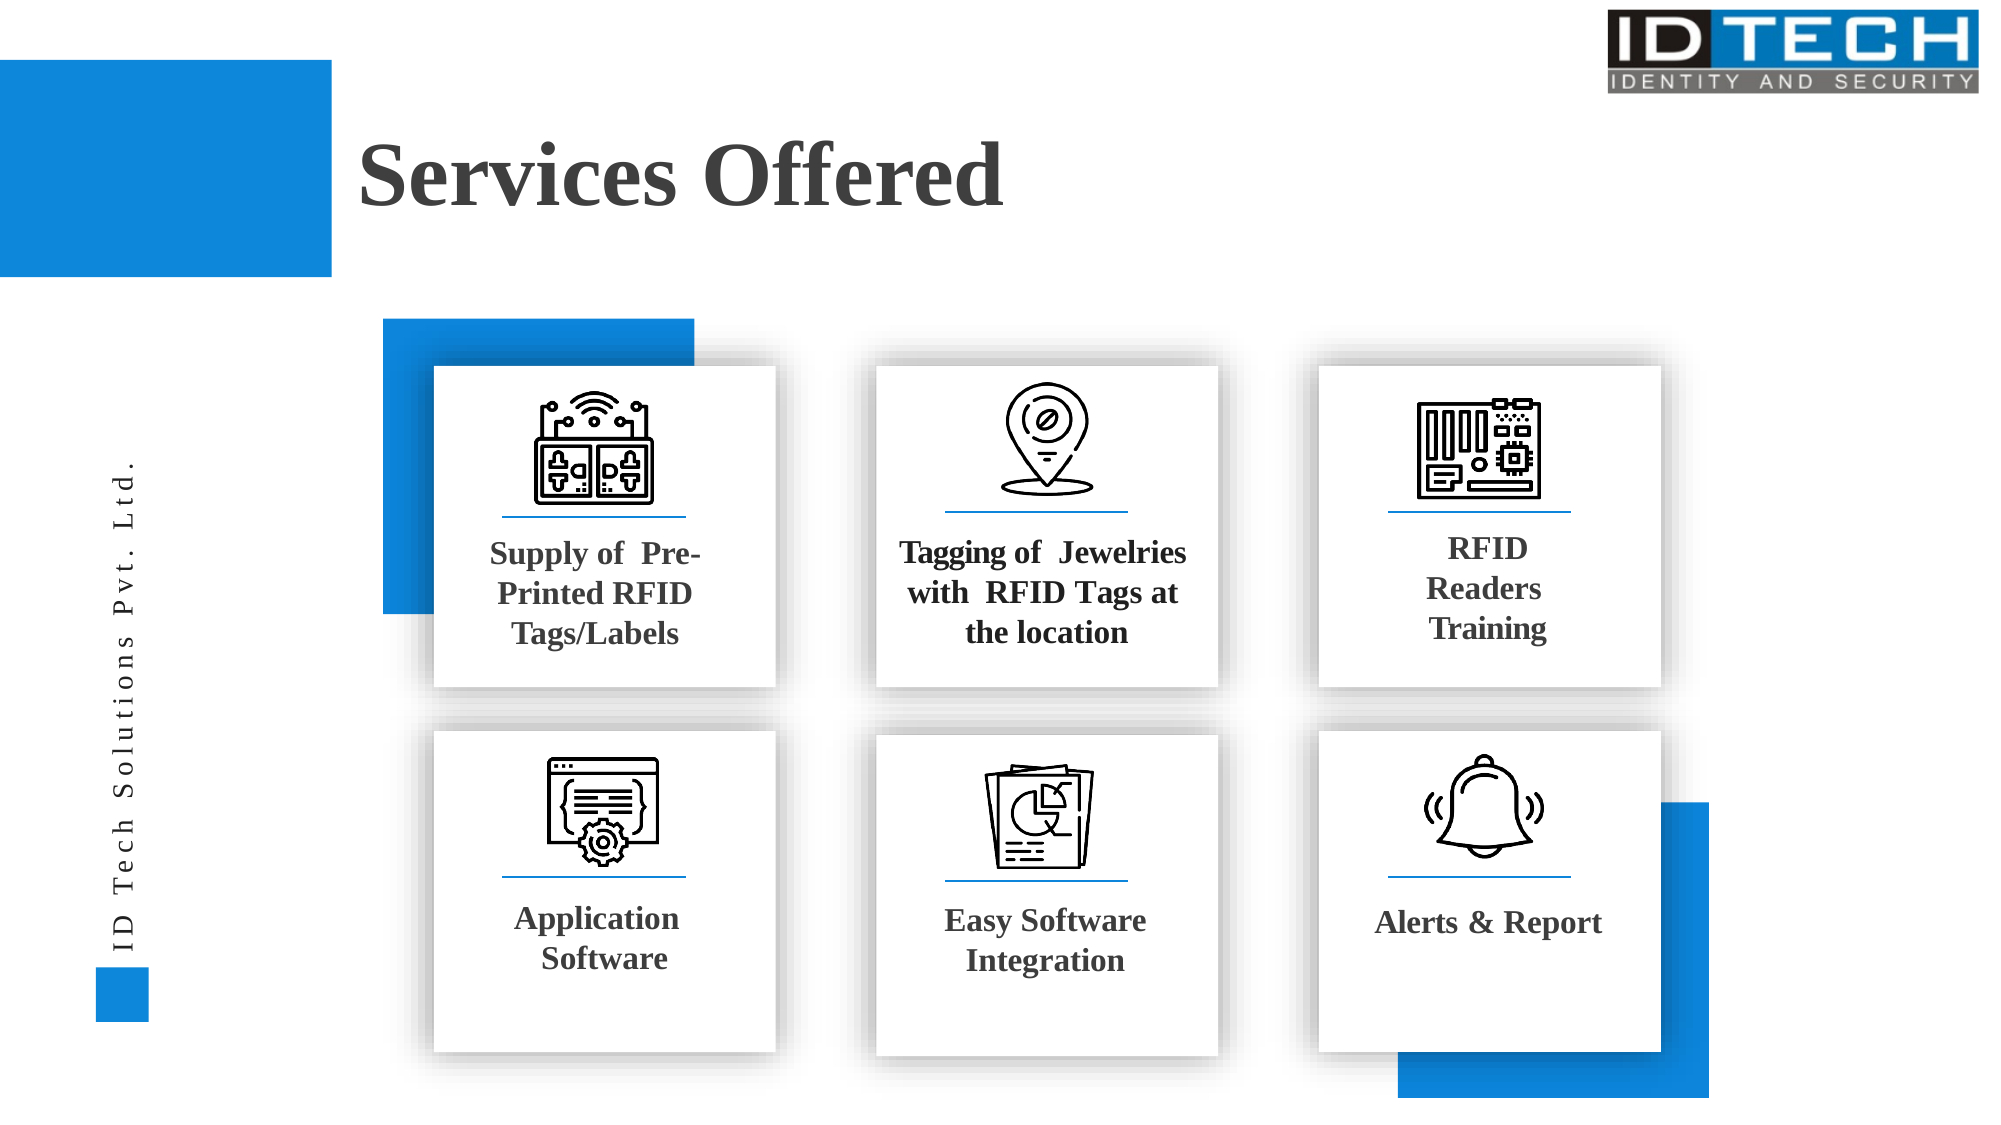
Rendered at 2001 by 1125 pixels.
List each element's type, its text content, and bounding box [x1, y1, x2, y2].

text_box Services Offered [342, 106, 1021, 232]
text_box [377, 312, 1714, 1107]
slide_number [95, 967, 149, 1022]
footer ID Tech Solutions Pvt. Ltd. [95, 131, 156, 968]
picture [1607, 0, 1984, 95]
